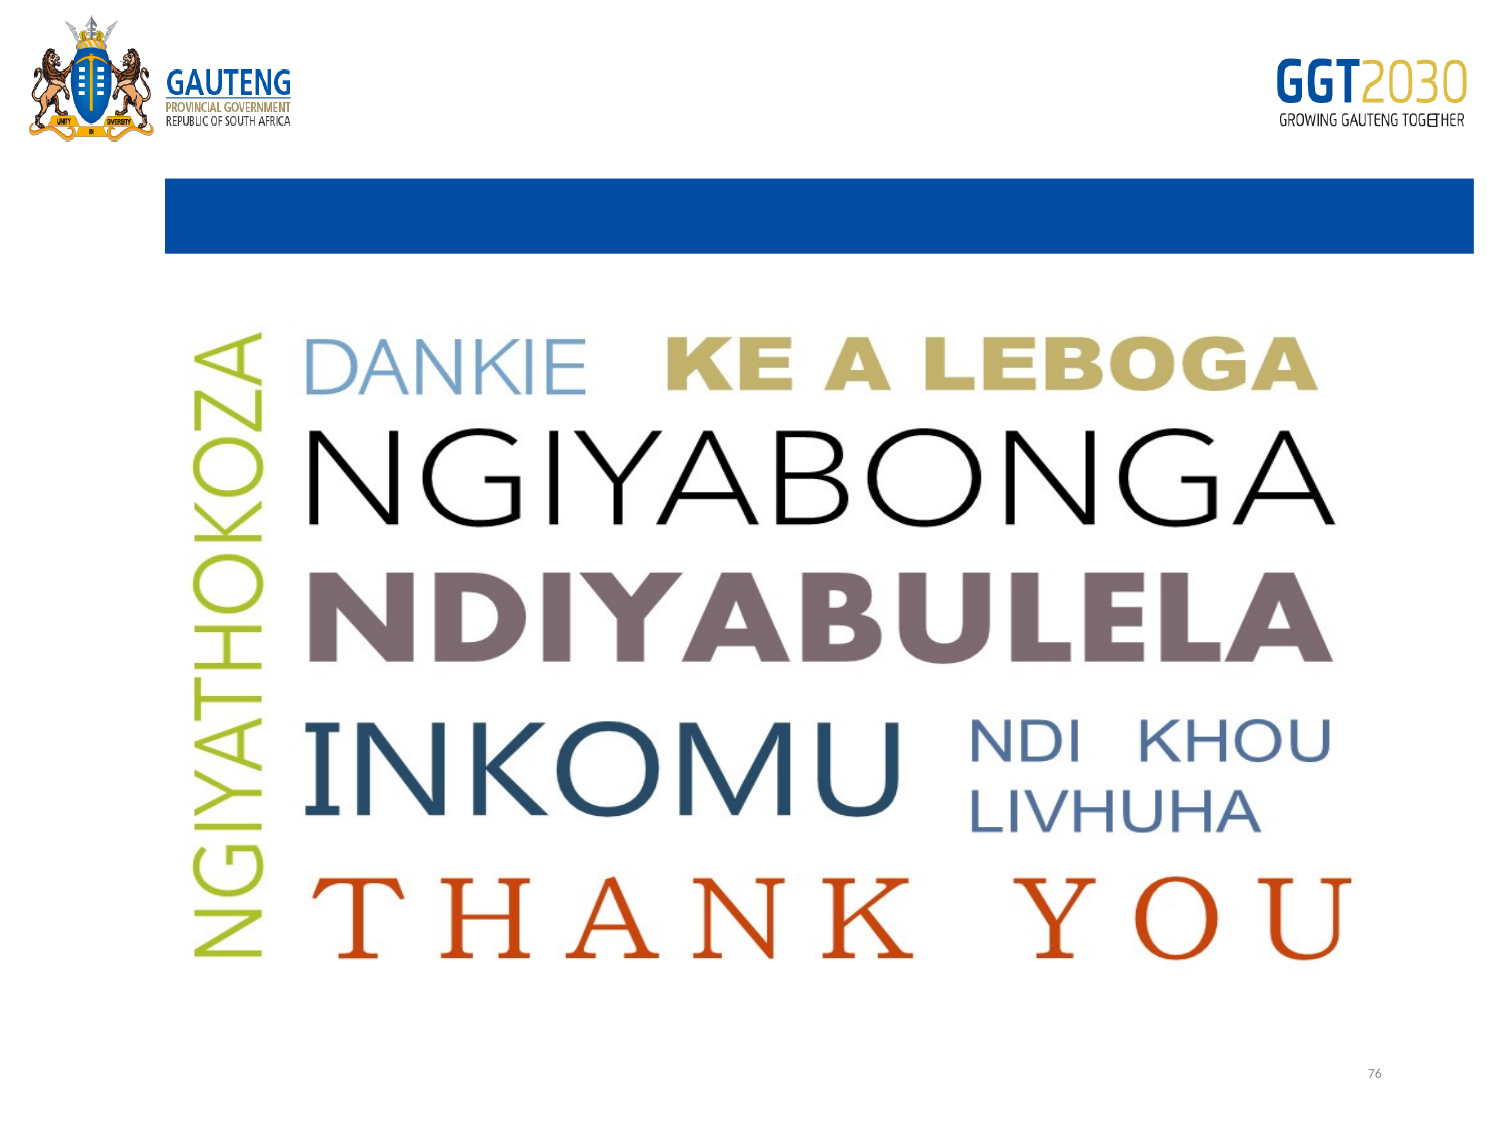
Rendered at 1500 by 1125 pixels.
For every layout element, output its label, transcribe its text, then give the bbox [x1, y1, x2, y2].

slide_number 76 [1059, 1043, 1397, 1103]
picture [0, 0, 1500, 1125]
